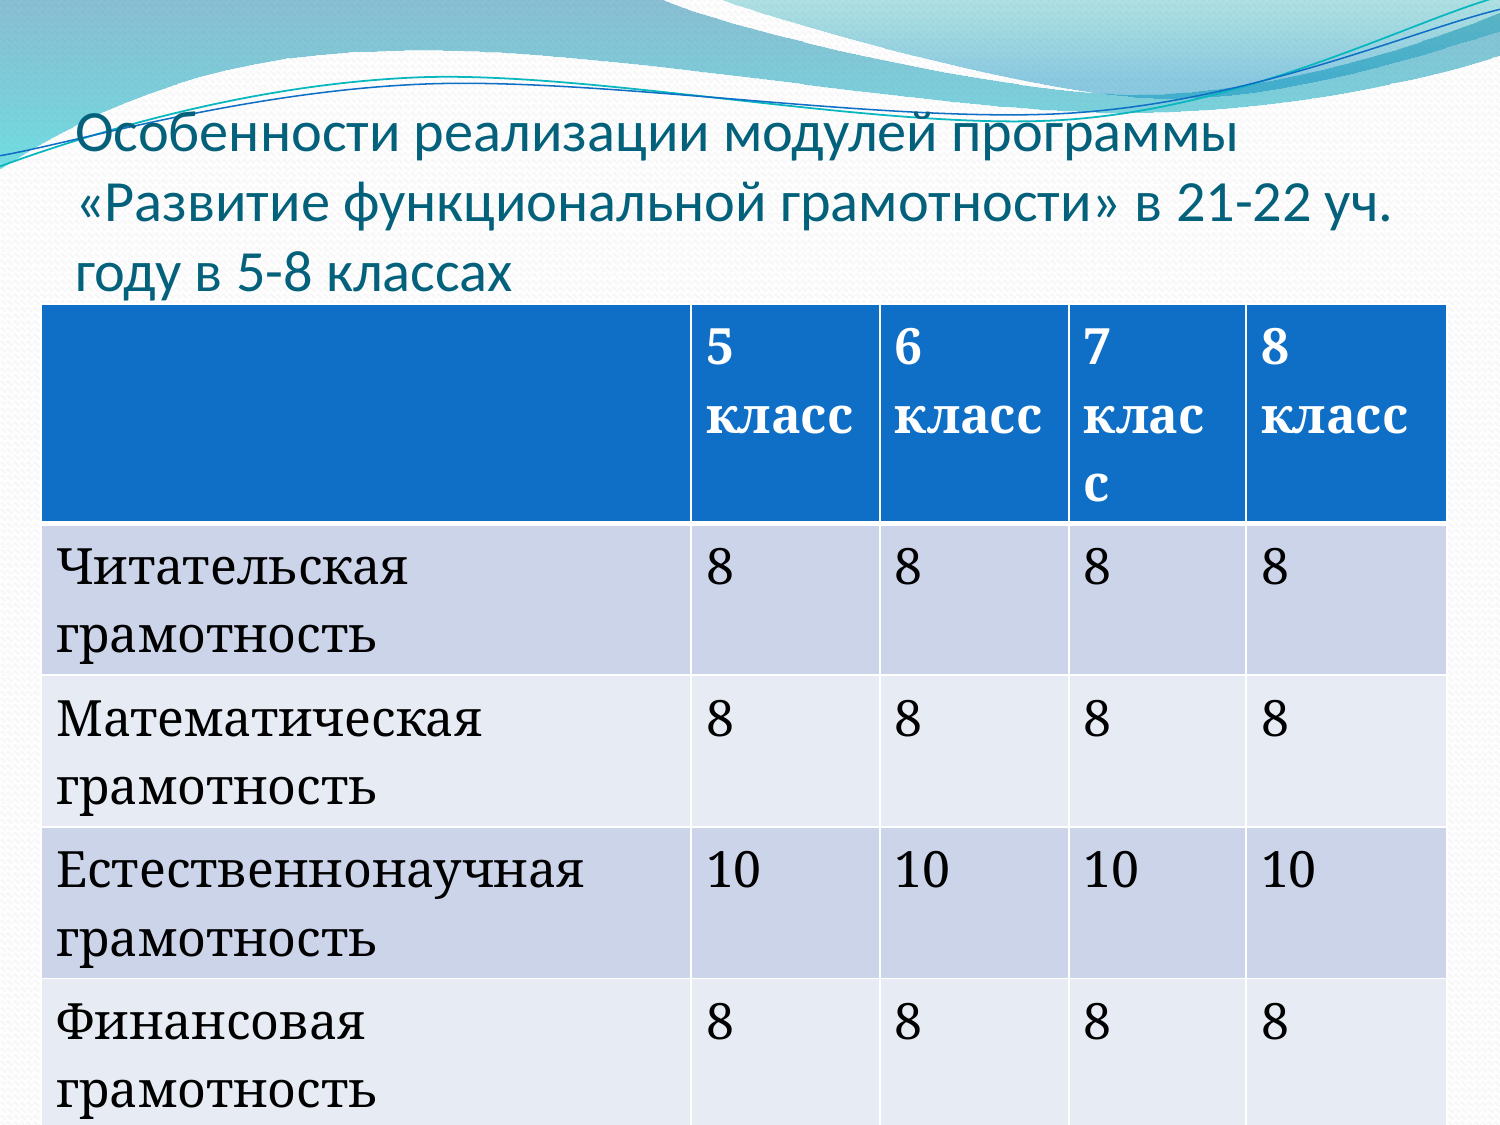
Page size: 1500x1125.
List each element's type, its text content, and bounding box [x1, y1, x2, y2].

table_cell 8 [1247, 979, 1446, 1125]
table_cell 8 [1247, 526, 1446, 674]
table_cell 8 [881, 526, 1068, 674]
table_cell 10 [1070, 828, 1245, 978]
table_cell 8 [692, 526, 879, 674]
table_cell 8 [881, 979, 1068, 1125]
table_cell 8 [692, 979, 879, 1125]
table_cell 10 [692, 828, 879, 978]
table_cell Читательская грамотность [42, 526, 690, 674]
table_cell 8 [1247, 676, 1446, 826]
table_header 7 класс [1070, 305, 1245, 521]
table_header 8 класс [1247, 305, 1446, 521]
table_cell Естественнонаучная грамотность [42, 828, 690, 978]
table_cell 10 [881, 828, 1068, 978]
table_cell 8 [1070, 526, 1245, 674]
table_header 6 класс [881, 305, 1068, 521]
table_header [42, 305, 690, 521]
table_cell 8 [881, 676, 1068, 826]
table_cell 8 [1070, 979, 1245, 1125]
table_cell 10 [1247, 828, 1446, 978]
title Особенности реализации модулей программы «Развитие функциональной грамотности» в 21-22 уч. году в 5-8 классах [75, 115, 1425, 303]
table_cell Финансовая грамотность [42, 979, 690, 1125]
table_cell 8 [1070, 676, 1245, 826]
table_cell 8 [692, 676, 879, 826]
table_cell Математическая грамотность [42, 676, 690, 826]
table_header 5 класс [692, 305, 879, 521]
